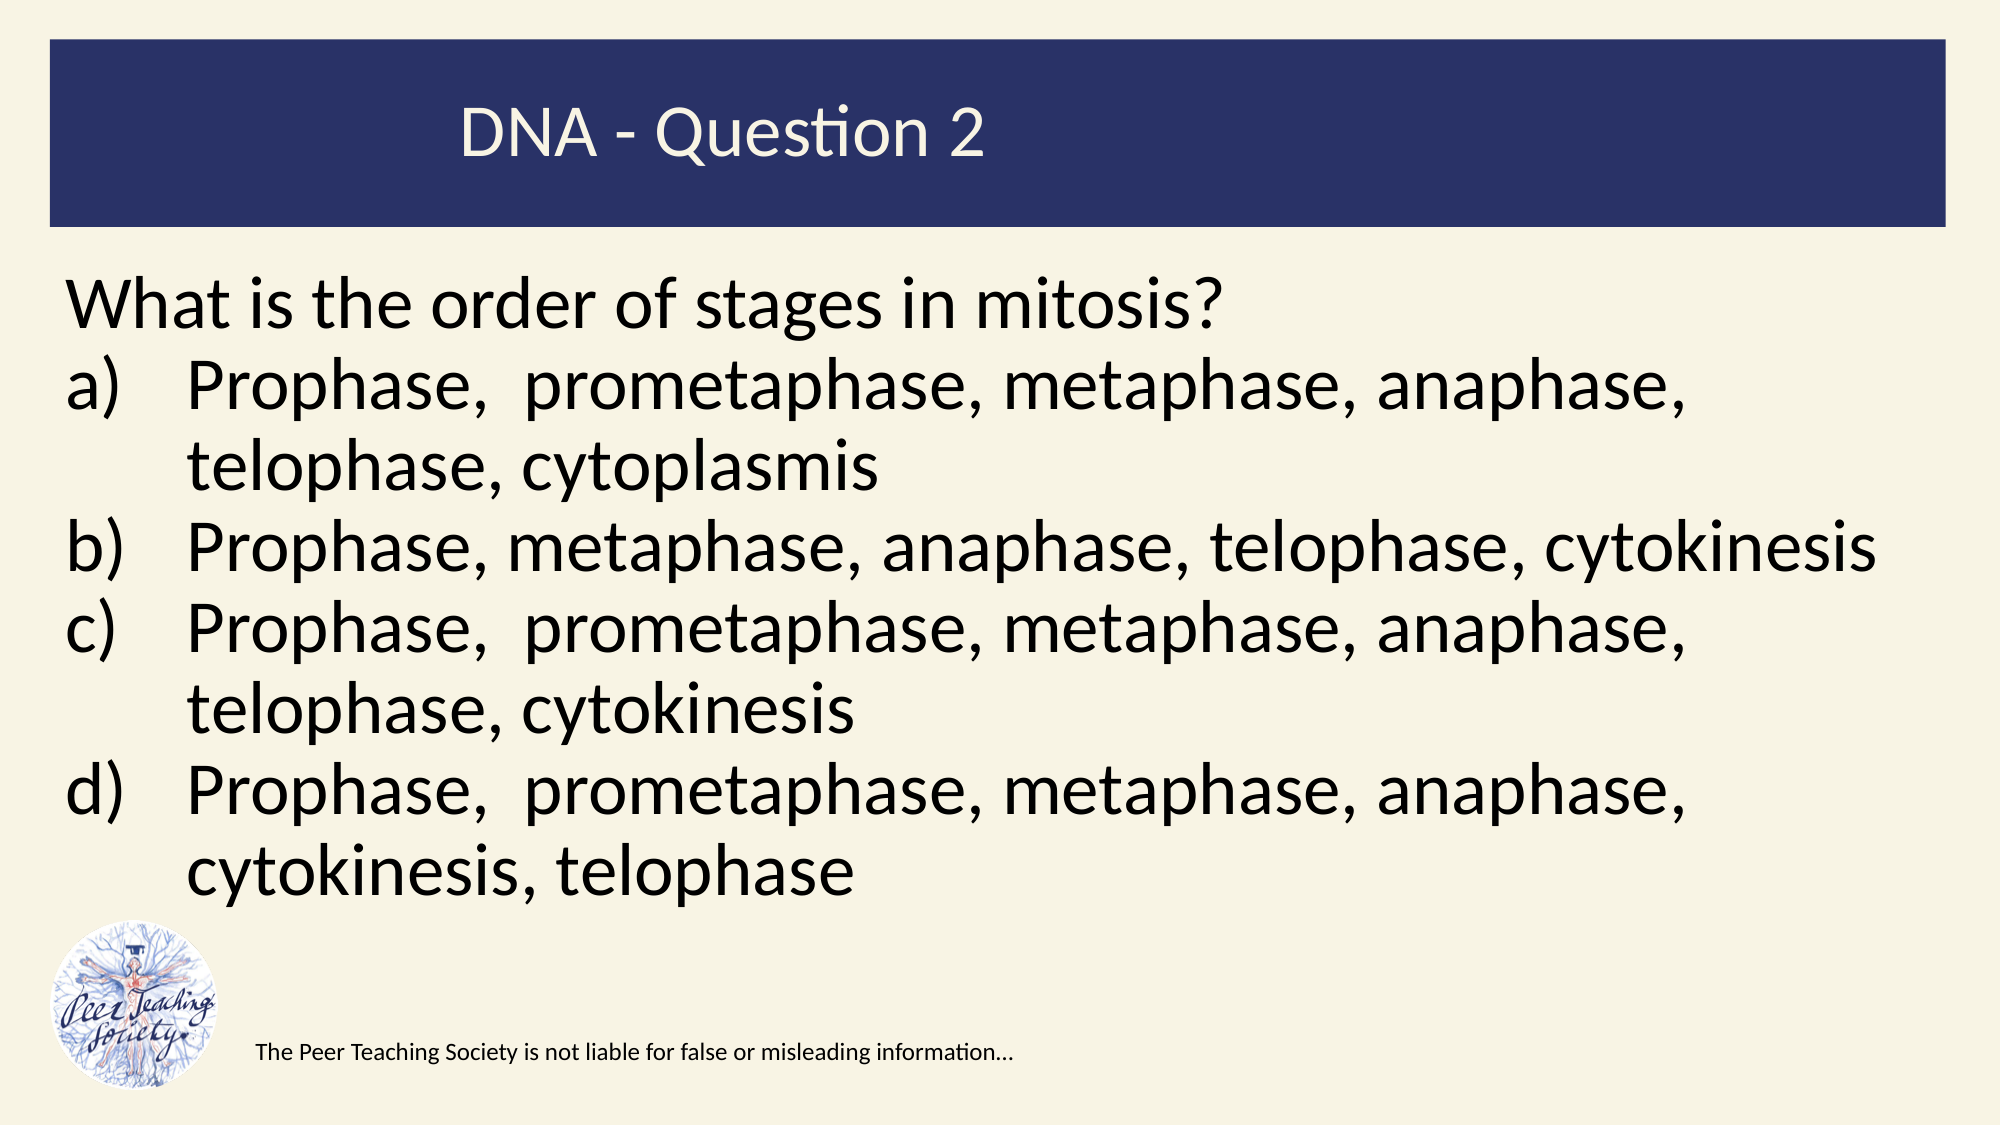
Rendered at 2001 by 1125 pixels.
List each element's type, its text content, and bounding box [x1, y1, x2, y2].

text_box [49, 39, 1946, 227]
text_box The Peer Teaching Society is not liable for false or misleading information… [240, 1028, 1072, 1074]
picture [49, 920, 219, 1090]
text_box DNA - Question 2 [444, 73, 1215, 179]
list What is the order of stages in mitosis? Prophase, prometaphase, metaphase, anaphase, telophase, cytoplasmis Prophase, metaphase, anaphase, telophase, cytokinesis Prophase, prometaphase, metaphase, anaphase, telophase, cytokinesis Prophase, prometaphase, metaphase, anaphase, cytokinesis, telophase [50, 256, 1946, 999]
